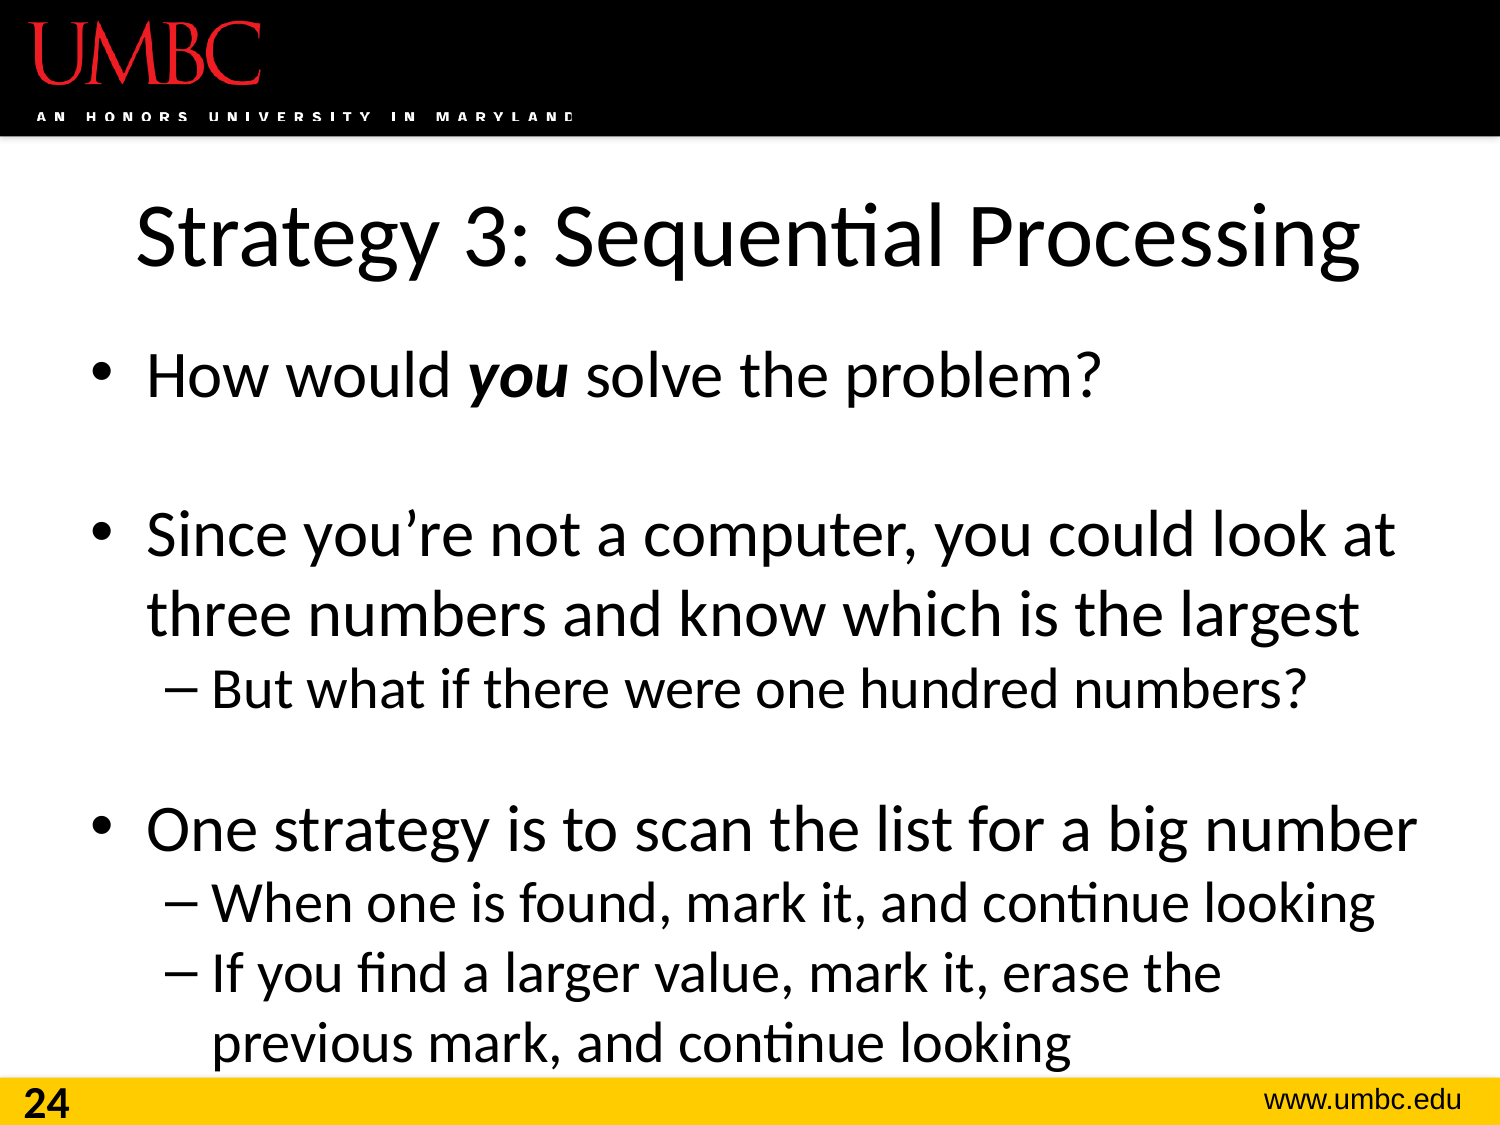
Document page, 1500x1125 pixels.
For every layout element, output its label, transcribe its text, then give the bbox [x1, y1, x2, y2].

slide_number 24 [0, 1065, 94, 1125]
list How would you solve the problem? Since you’re not a computer, you could look at three numbers and know which is the largest But what if there were one hundred numbers? One strategy is to scan the list for a big number When one is found, mark it, and continue looking If you find a larger value, mark it, erase the previous mark, and continue looking [75, 323, 1444, 1005]
title Strategy 3: Sequential Processing [75, 136, 1425, 323]
